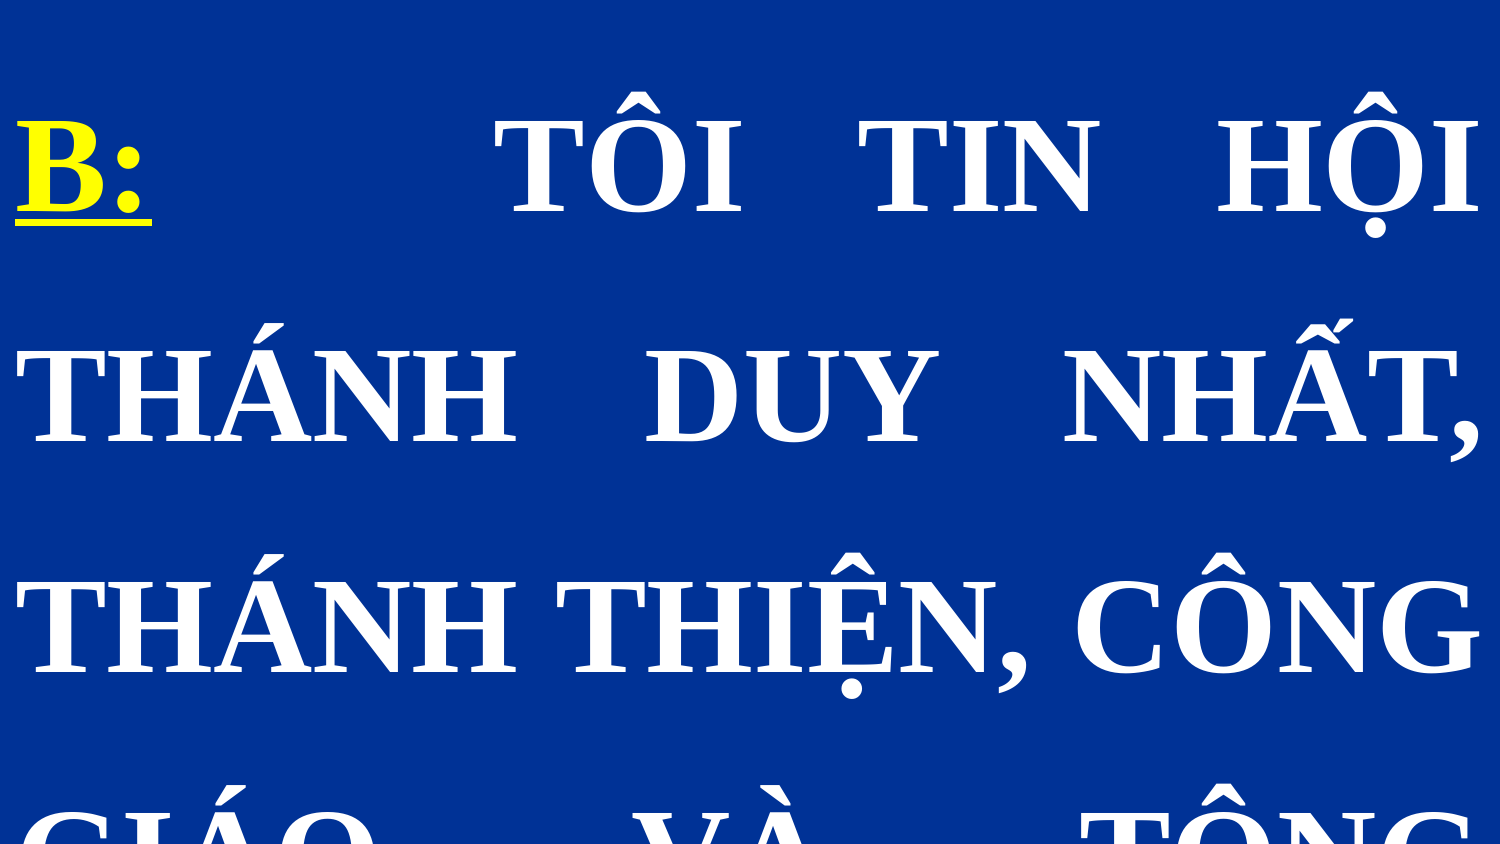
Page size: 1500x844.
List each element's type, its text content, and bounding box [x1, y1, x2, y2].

subtitle B: TÔI TIN HỘI THÁNH DUY NHẤT, THÁNH THIỆN, CÔNG GIÁO VÀ TÔNG TRUYỀN. [0, 0, 1500, 844]
